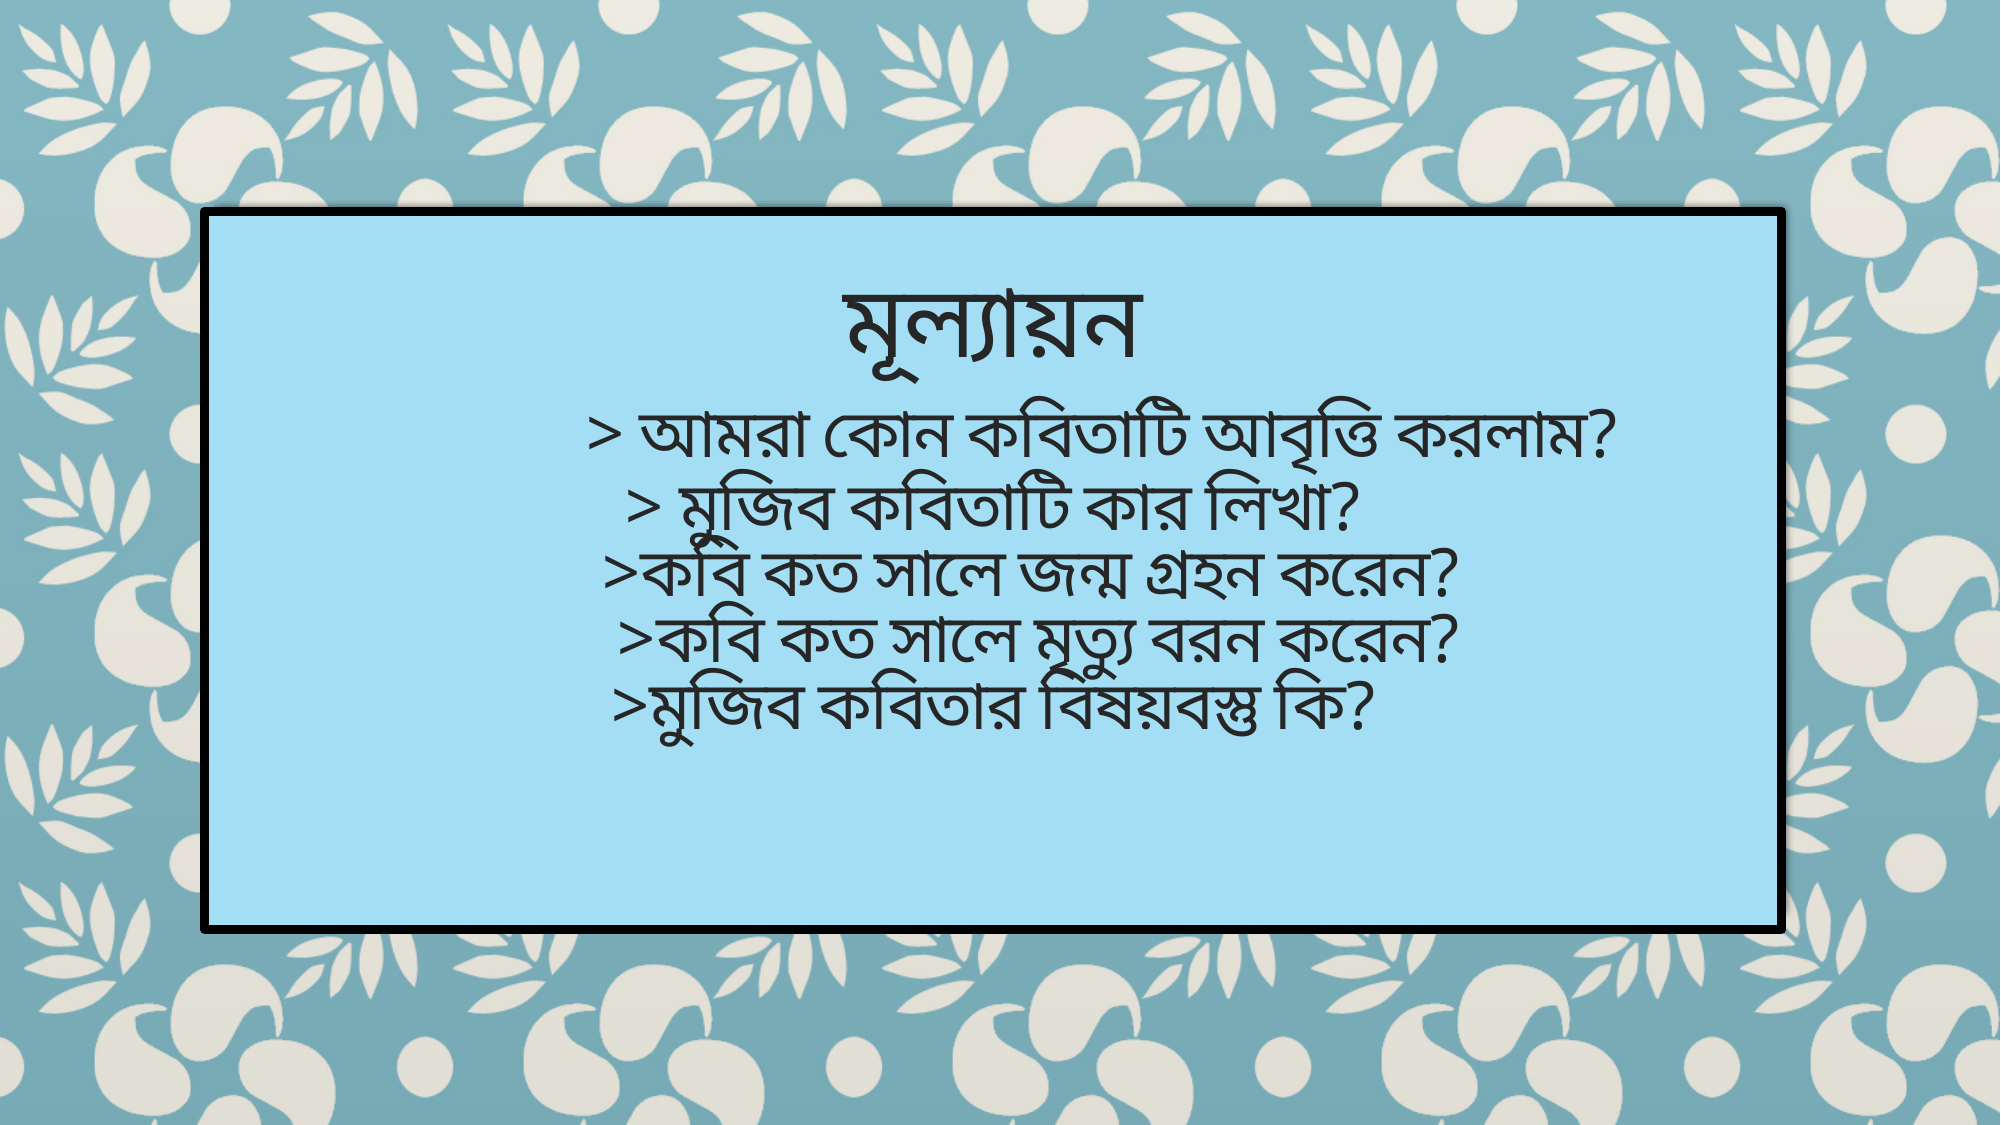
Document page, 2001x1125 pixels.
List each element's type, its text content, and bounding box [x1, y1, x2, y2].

title মূল্যায়ন > আমরা কোন কবিতাটি আবৃত্তি করলাম? > মুজিব কবিতাটি কার লিখা? >কবি কত সালে জন্ম গ্রহন করেন? >কবি কত সালে মৃত্যু বরন করেন? >মুজিব কবিতার বিষয়বস্তু কি? [204, 211, 1782, 930]
